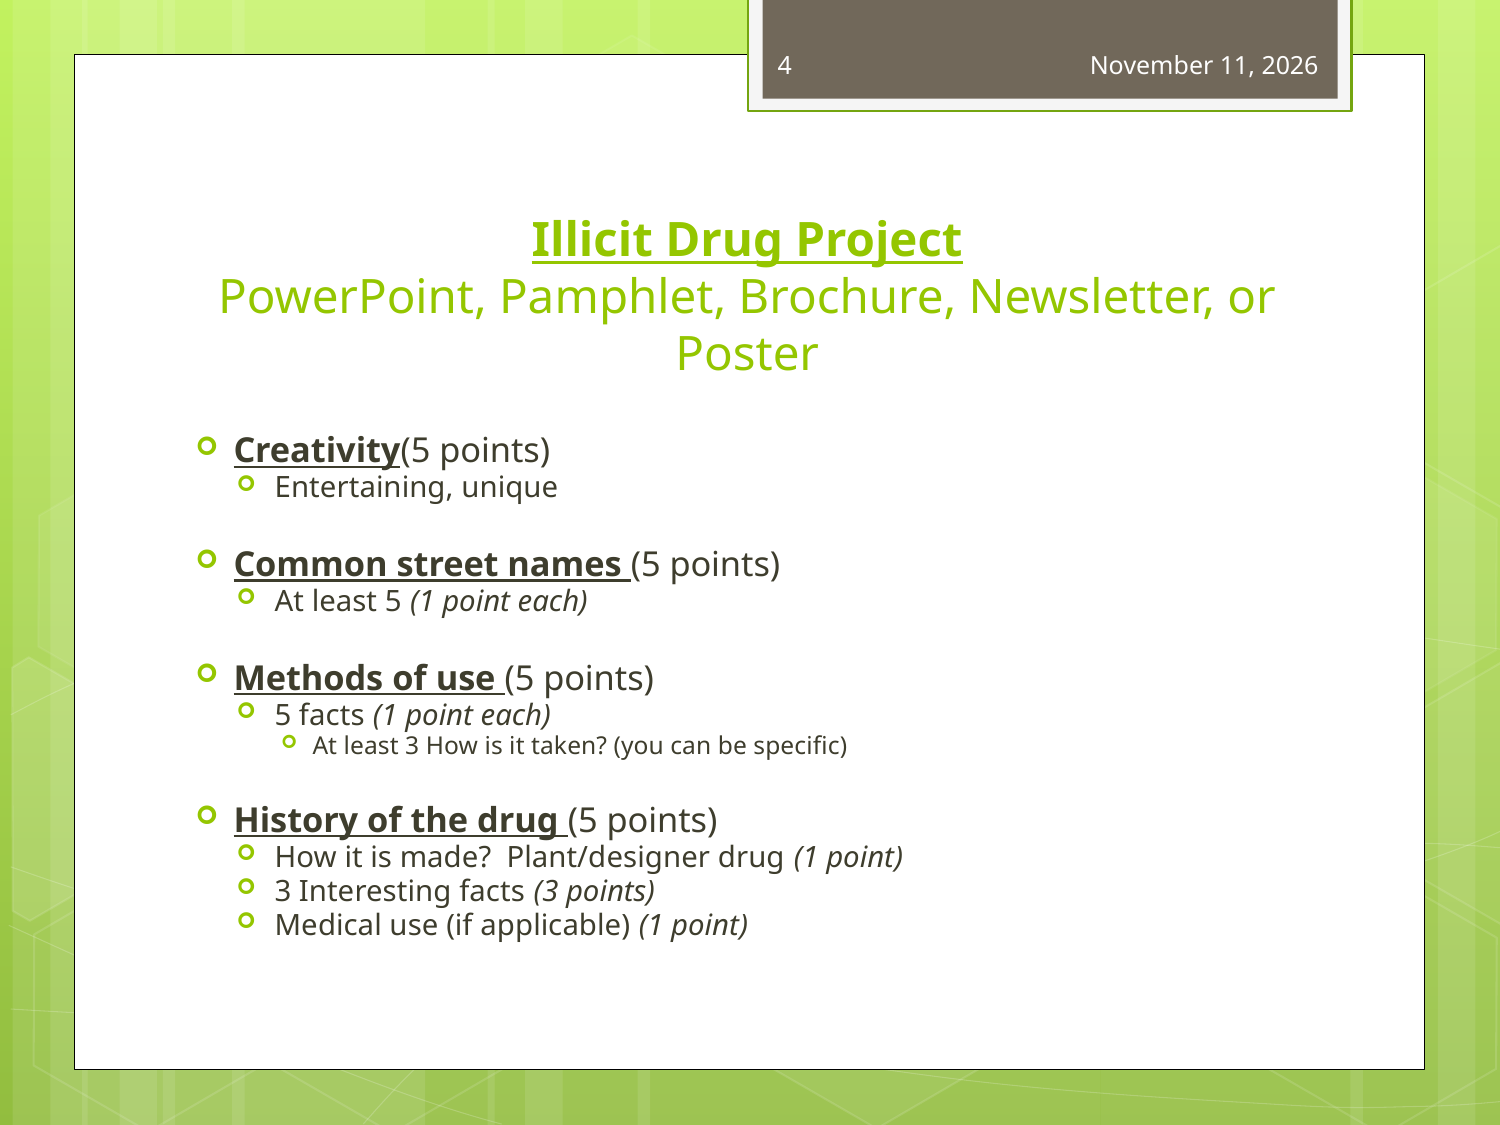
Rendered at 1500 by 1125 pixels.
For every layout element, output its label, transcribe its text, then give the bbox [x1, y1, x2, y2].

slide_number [983, 36, 1334, 97]
title Illicit Drug Project PowerPoint, Pamphlet, Brochure, Newsletter, or Poster [171, 200, 1324, 388]
slide_number 4 [762, 36, 982, 97]
list Creativity(5 points) Entertaining, unique Common street names (5 points) At least 5 (1 point each) Methods of use (5 points) 5 facts (1 point each) At least 3 How is it taken? (you can be specific) History of the drug (5 points) How it is made? Plant/designer drug (1 point) 3 Interesting facts (3 points) Medical use (if applicable) (1 point) [171, 381, 1283, 957]
